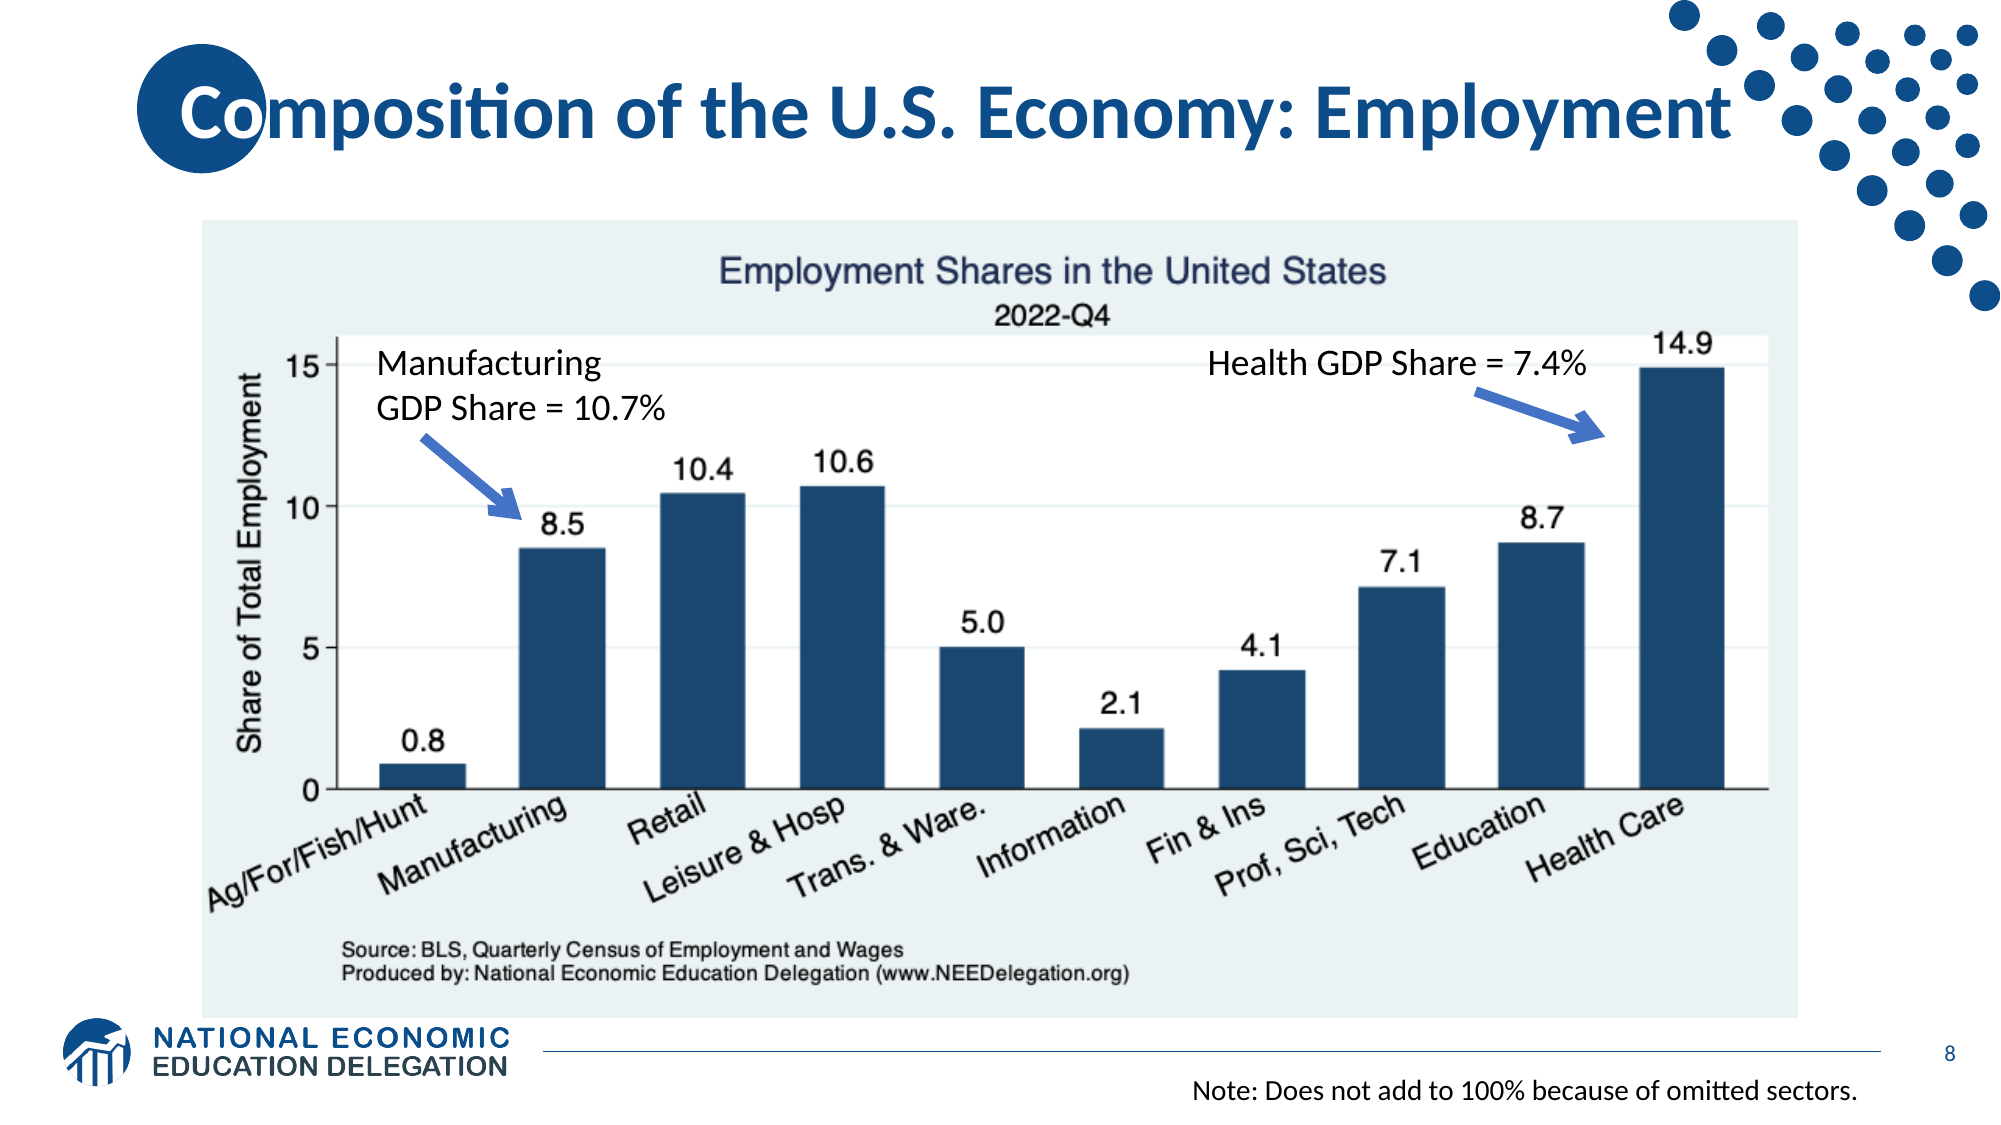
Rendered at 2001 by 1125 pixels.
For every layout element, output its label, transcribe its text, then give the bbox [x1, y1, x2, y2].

slide_number 8 [1521, 1022, 1972, 1082]
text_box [422, 436, 522, 521]
text_box Note: Does not add to 100% because of omitted sectors. [1177, 1064, 1874, 1114]
title Composition of the U.S. Economy: Employment [147, 4, 1873, 222]
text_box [1475, 391, 1606, 437]
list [202, 220, 1798, 1018]
picture [55, 1013, 520, 1091]
